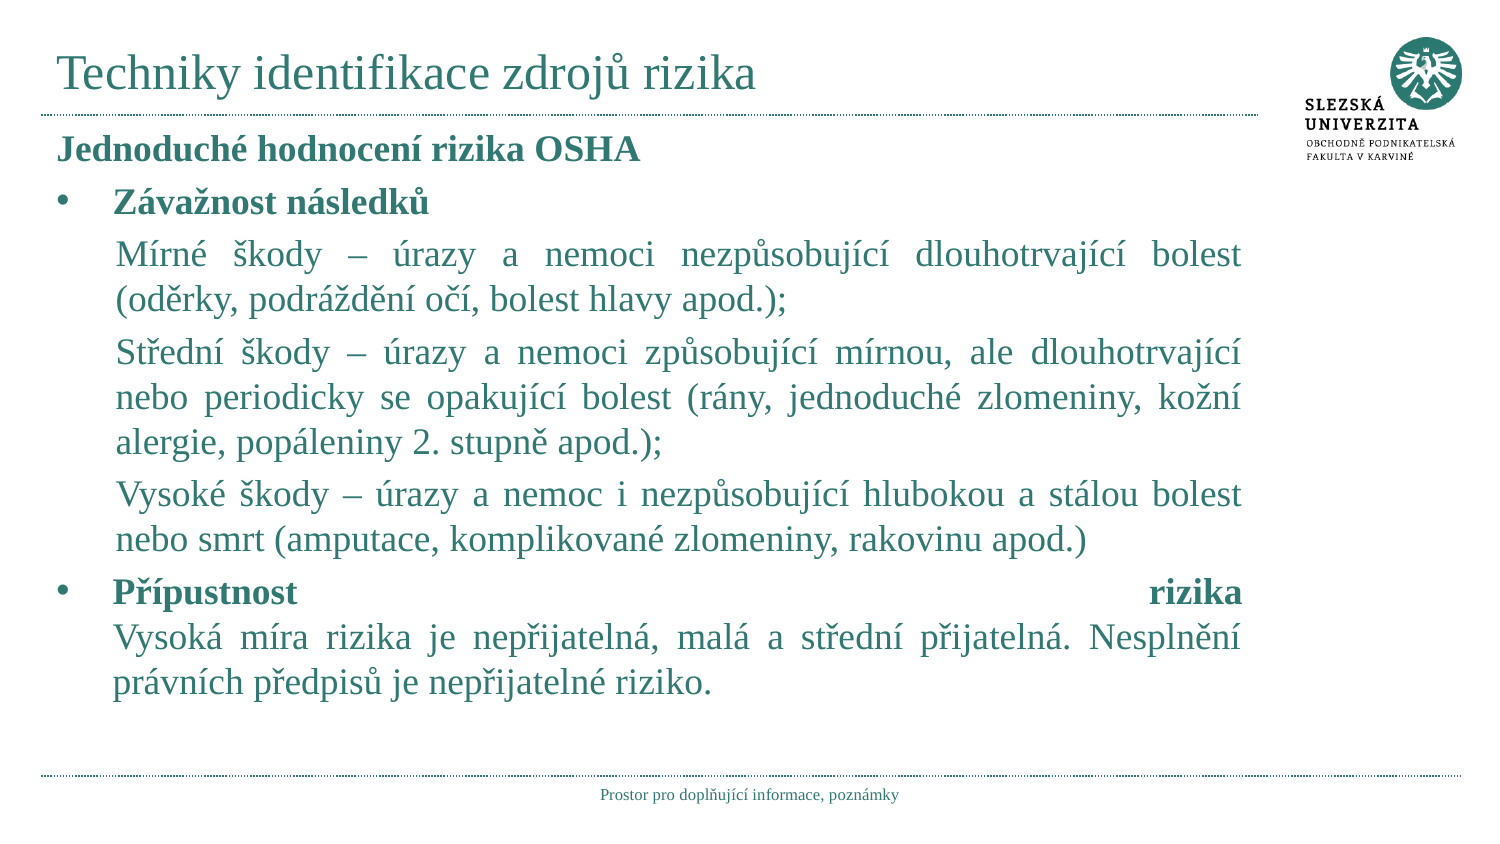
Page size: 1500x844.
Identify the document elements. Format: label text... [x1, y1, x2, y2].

text_box Prostor pro doplňující informace, poznámky [442, 776, 1058, 811]
text_box Jednoduché hodnocení rizika OSHA Závažnost následků Mírné škody – úrazy a nemoci nezpůsobující dlouhotrvající bolest (oděrky, podráždění očí, bolest hlavy apod.); Střední škody – úrazy a nemoci způsobující mírnou, ale dlouhotrvající nebo periodicky se opakující bolest (rány, jednoduché zlomeniny, kožní alergie, popáleniny 2. stupně apod.); Vysoké škody – úrazy a nemoc i nezpůsobující hlubokou a stálou bolest nebo smrt (amputace, komplikované zlomeniny, rakovinu apod.) Přípustnost rizika Vysoká míra rizika je nepřijatelná, malá a střední přijatelná. Nesplnění právních předpisů je nepřijatelné riziko. [41, 116, 1258, 625]
title Techniky identifikace zdrojů rizika [41, 32, 1034, 116]
picture [1305, 37, 1462, 160]
